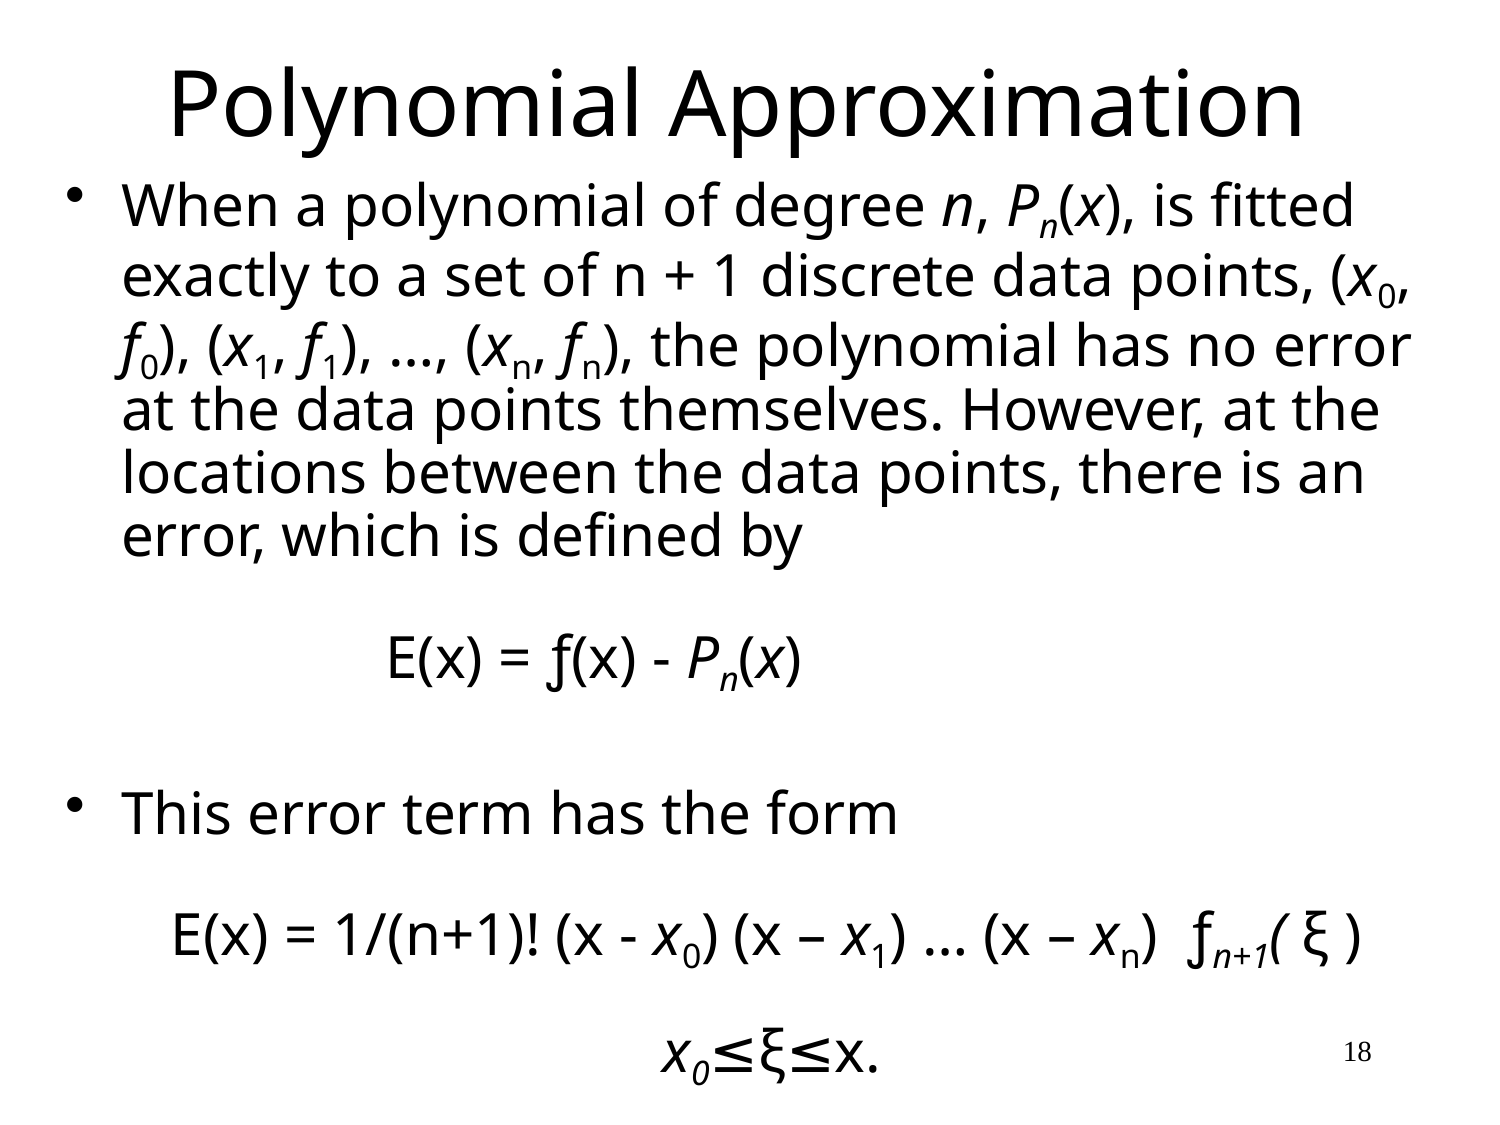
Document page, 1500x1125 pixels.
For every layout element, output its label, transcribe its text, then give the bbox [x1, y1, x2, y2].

list When a polynomial of degree n, Pn(x), is fitted exactly to a set of n + 1 discrete data points, (x0, f0), (x1, f1), …, (xn, fn), the polynomial has no error at the data points themselves. However, at the locations between the data points, there is an error, which is defined by E(x) = ƒ(x) - Pn(x) This error term has the form E(x) = 1/(n+1)! (x - x0) (x – x1) … (x – xn) ƒn+1( ξ ) x0≤ξ≤x. [50, 162, 1438, 1063]
slide_number 18 [1074, 1025, 1388, 1100]
title Polynomial Approximation [99, 50, 1375, 150]
